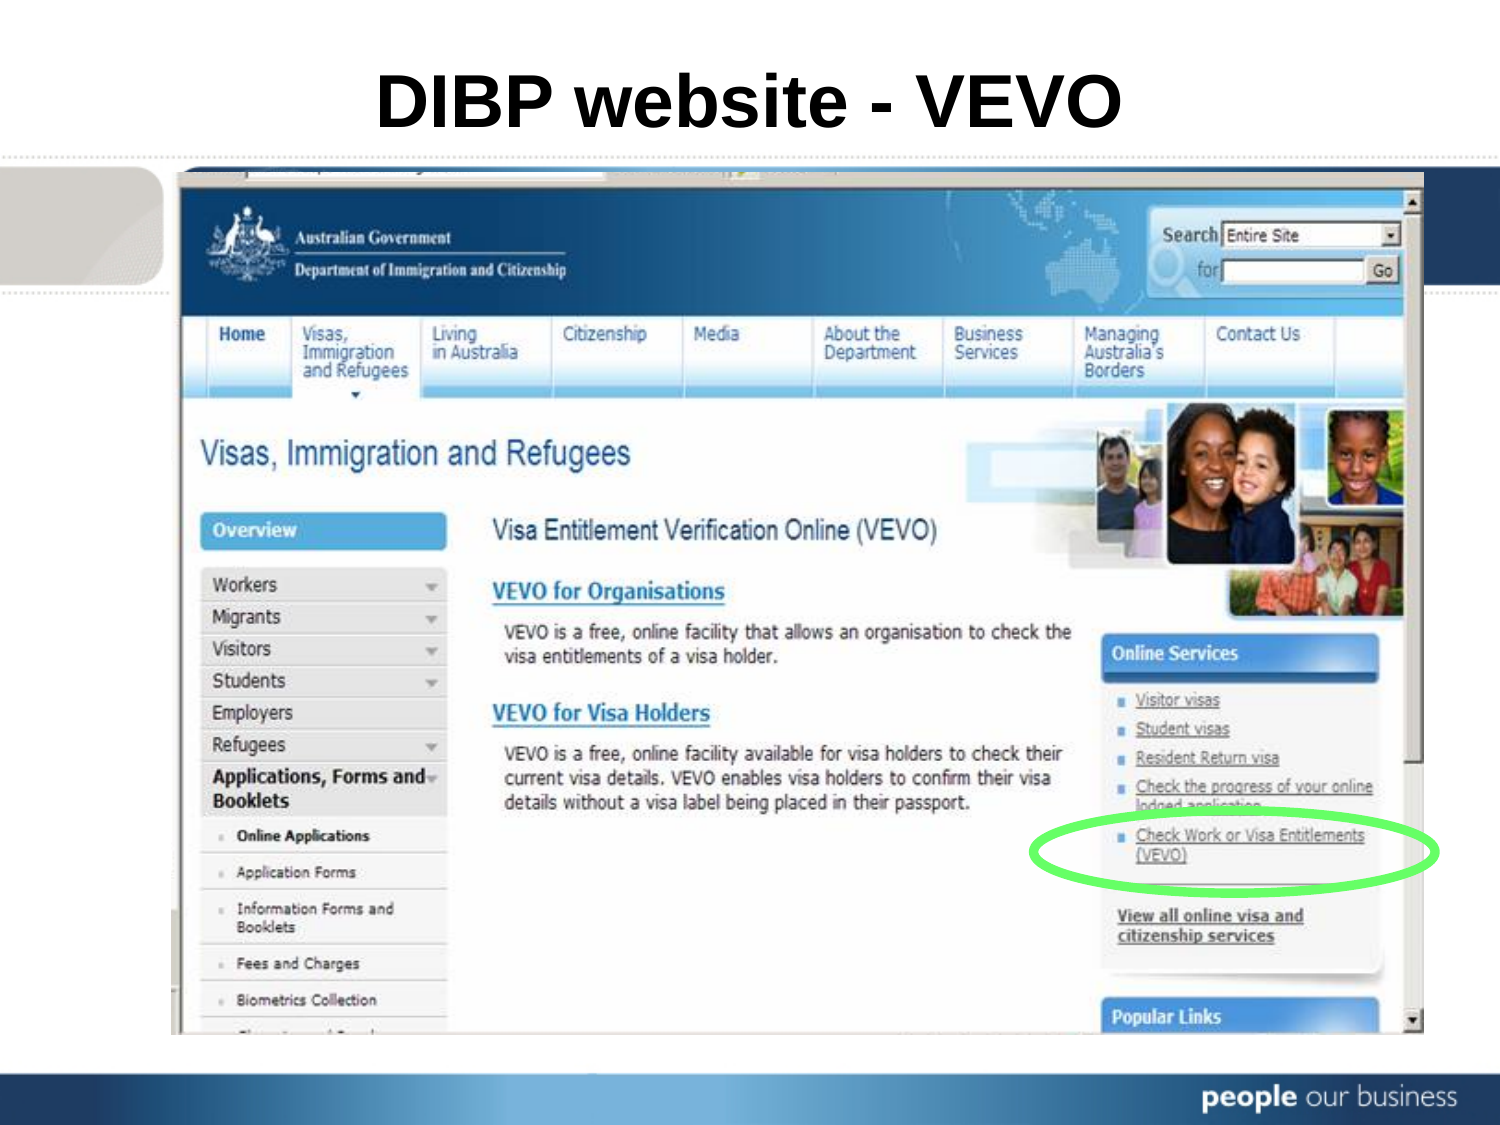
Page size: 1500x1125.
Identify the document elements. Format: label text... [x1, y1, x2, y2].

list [170, 172, 1424, 1036]
title DIBP website - VEVO [75, 45, 1425, 233]
picture [0, 1, 1500, 1125]
text_box [1429, 841, 1436, 862]
